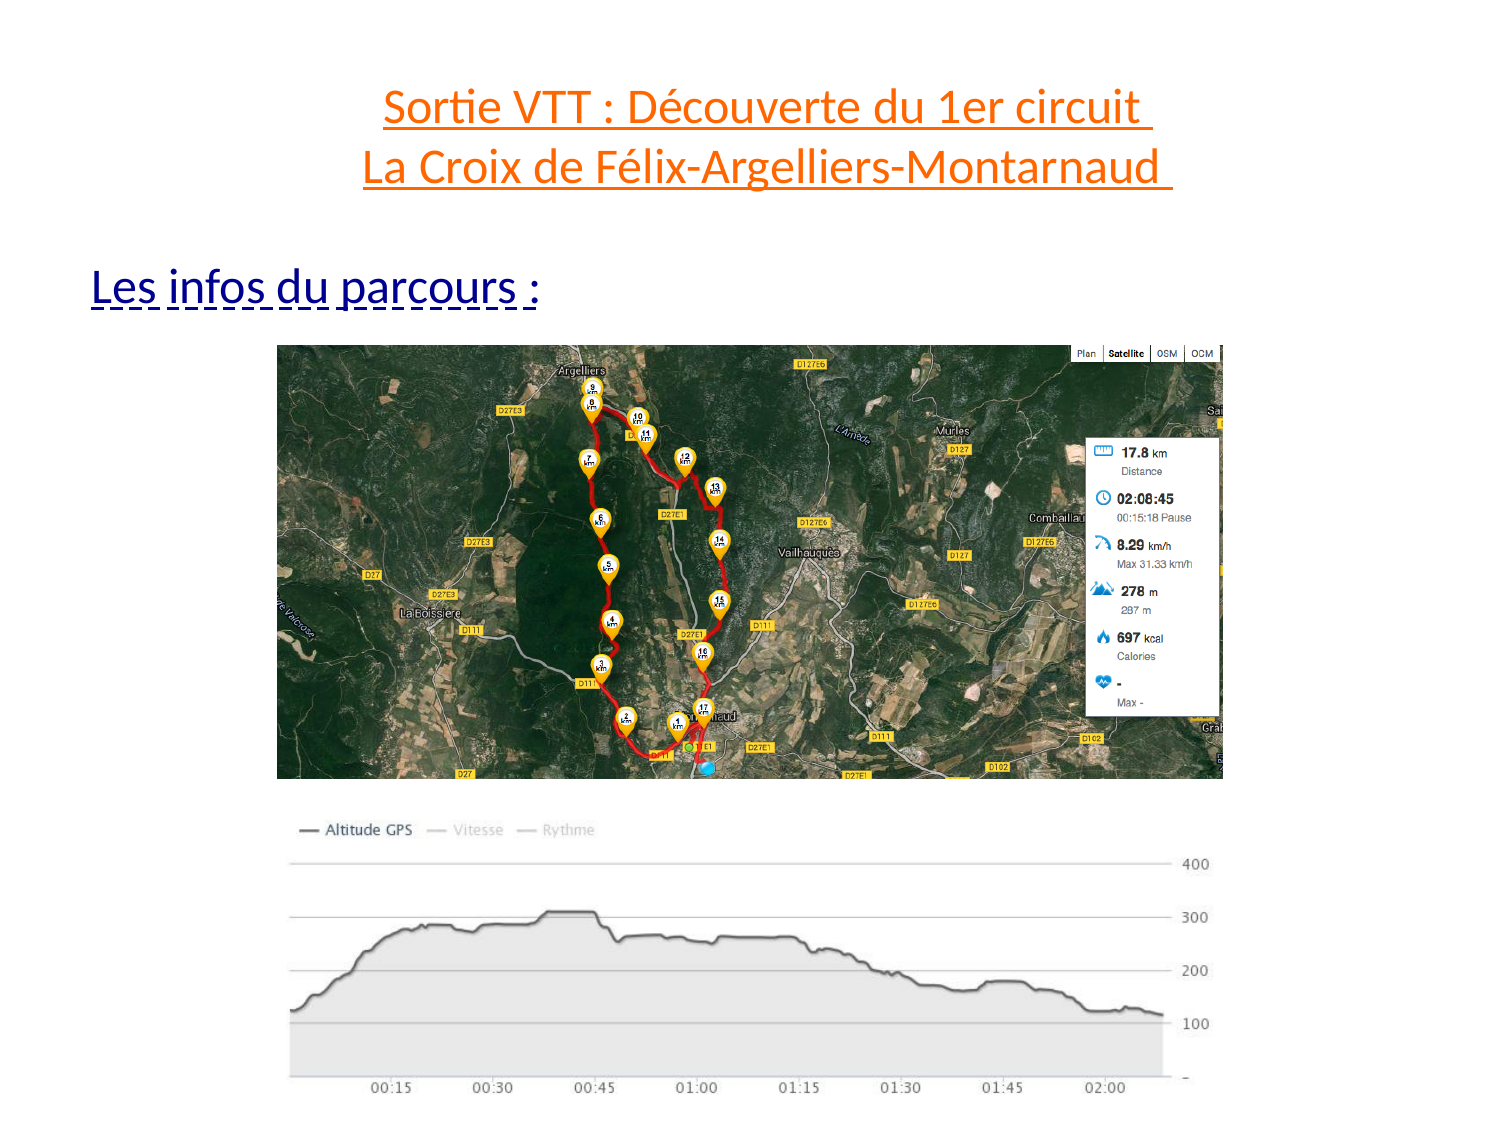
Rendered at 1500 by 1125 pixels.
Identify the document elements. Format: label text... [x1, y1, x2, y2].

picture [277, 345, 1223, 780]
text_box Sortie VTT : Découverte du 1er circuit La Croix de Félix-Argelliers-Montarnaud Les infos du parcours : [76, 66, 1459, 322]
picture [277, 801, 1223, 1113]
